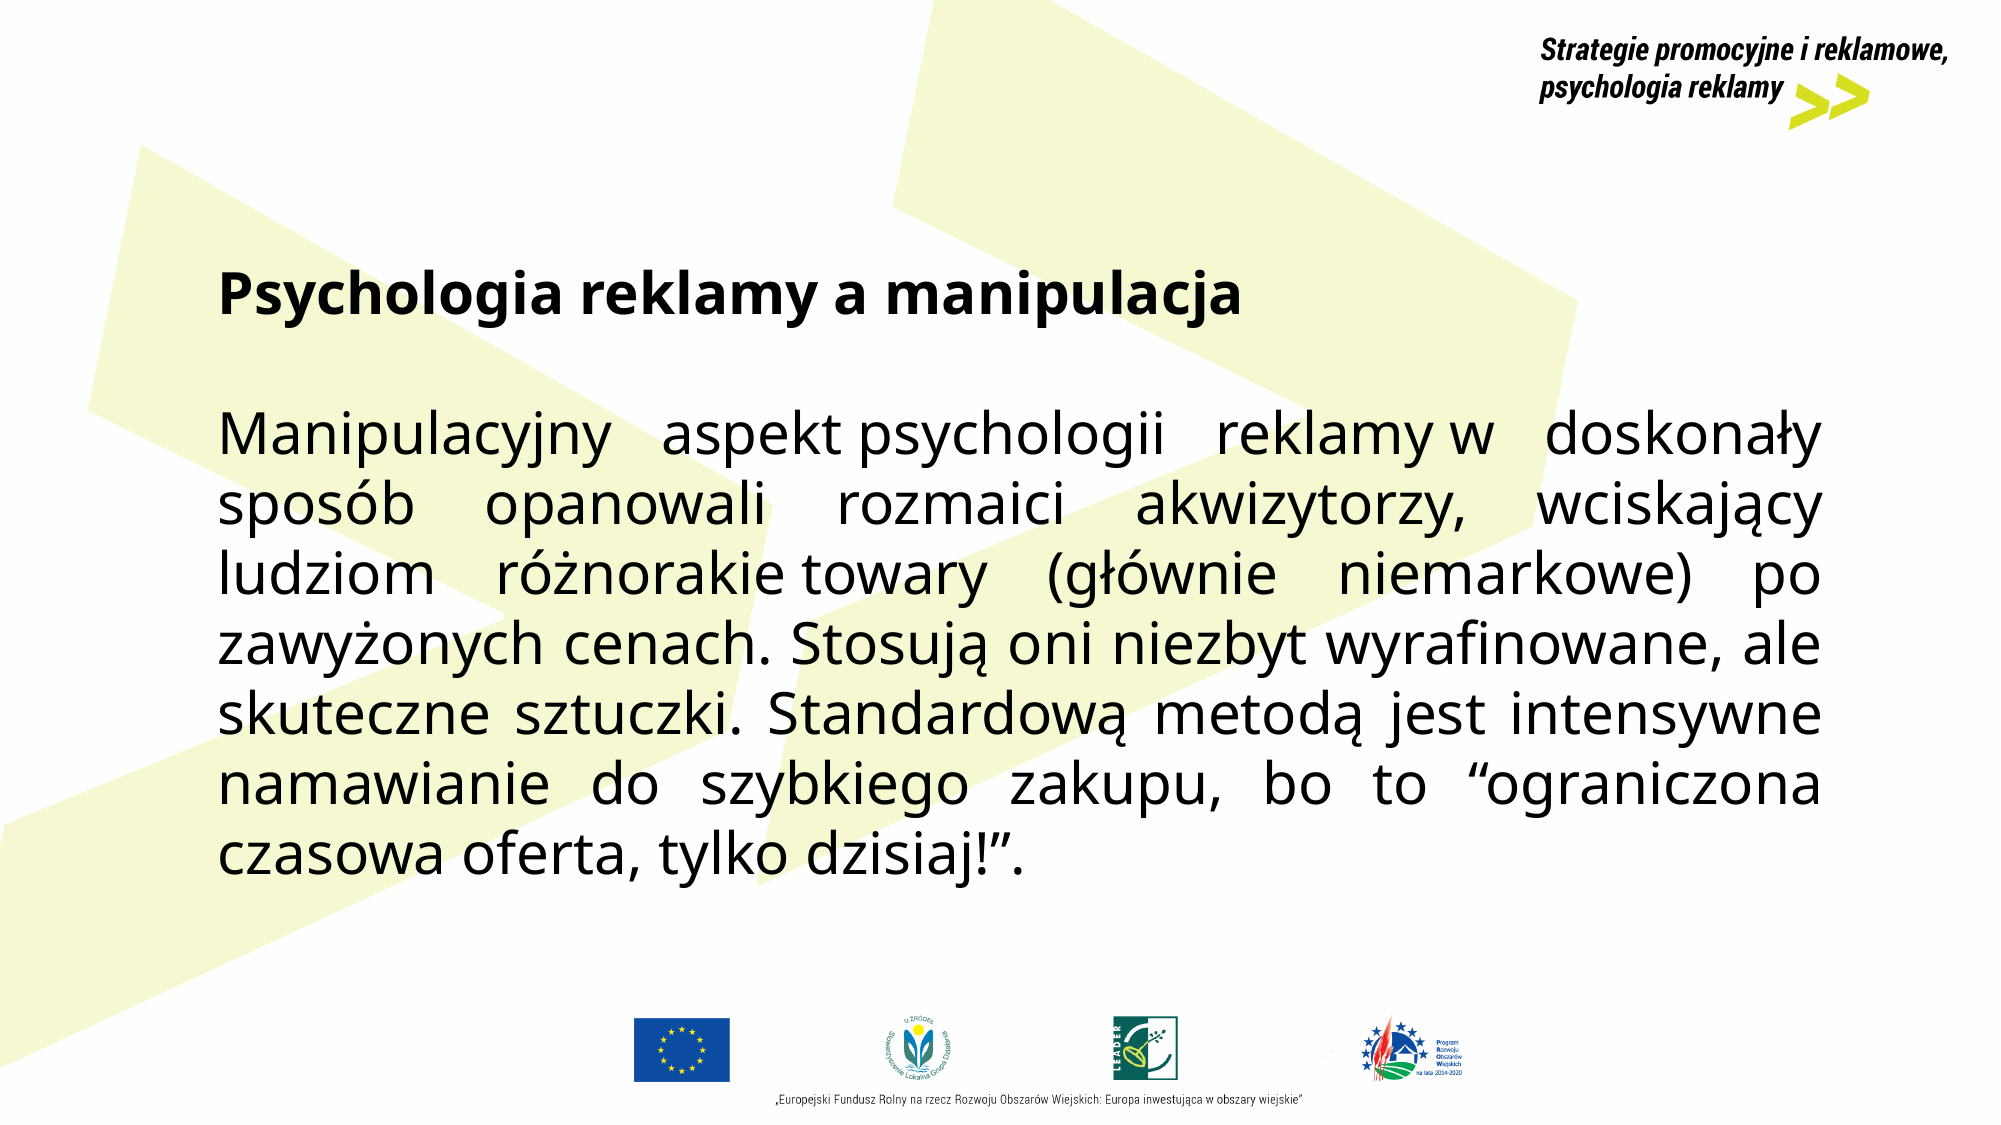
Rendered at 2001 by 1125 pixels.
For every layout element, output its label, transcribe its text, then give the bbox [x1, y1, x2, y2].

text_box Psychologia reklamy a manipulacja Manipulacyjny aspekt psychologii reklamy w doskonały sposób opanowali rozmaici akwizytorzy, wciskający ludziom różnorakie towary (głównie niemarkowe) po zawyżonych cenach. Stosują oni niezbyt wyrafinowane, ale skuteczne sztuczki. Standardową metodą jest intensywne namawianie do szybkiego zakupu, bo to “ograniczona czasowa oferta, tylko dzisiaj!”. [203, 249, 1838, 894]
picture [0, 0, 2001, 1125]
